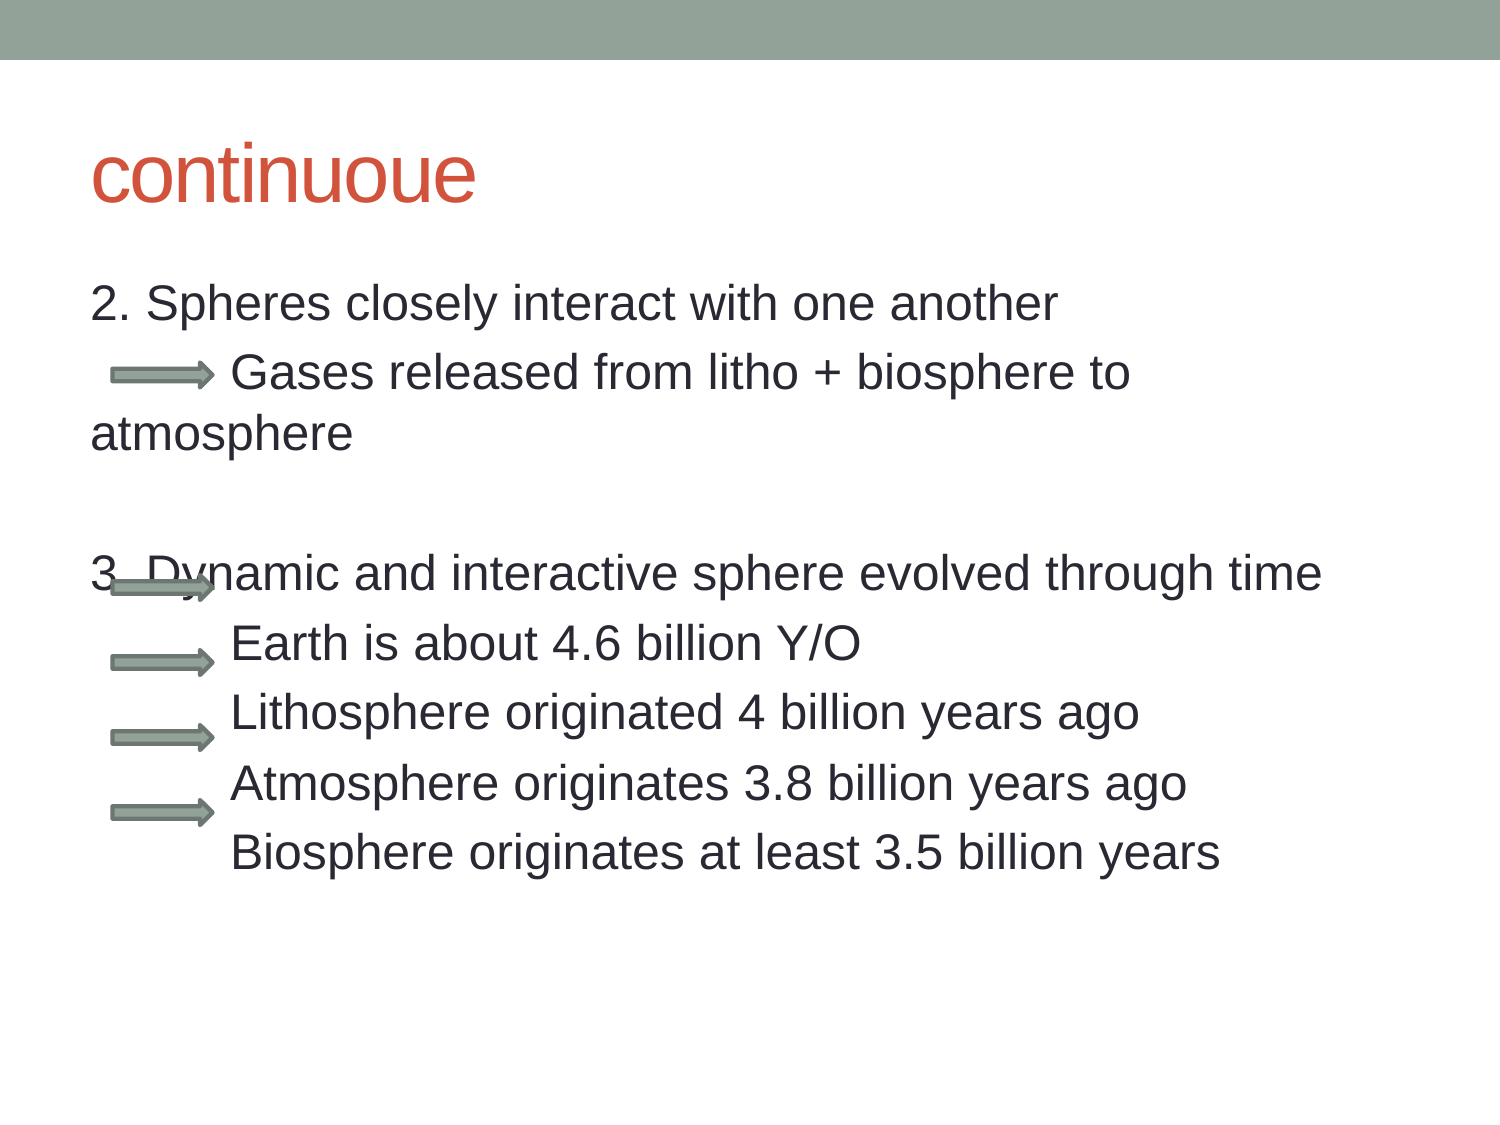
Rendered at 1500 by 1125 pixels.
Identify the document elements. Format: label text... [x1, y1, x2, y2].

text_box [110, 648, 215, 677]
text_box [110, 798, 215, 827]
text_box [110, 360, 215, 390]
text_box [110, 573, 215, 602]
text_box [110, 723, 215, 752]
list 2. Spheres closely interact with one another Gases released from litho + biosphere to atmosphere 3. Dynamic and interactive sphere evolved through time Earth is about 4.6 billion Y/O Lithosphere originated 4 billion years ago Atmosphere originates 3.8 billion years ago Biosphere originates at least 3.5 billion years [75, 262, 1425, 1063]
title continuoue [75, 87, 1425, 250]
